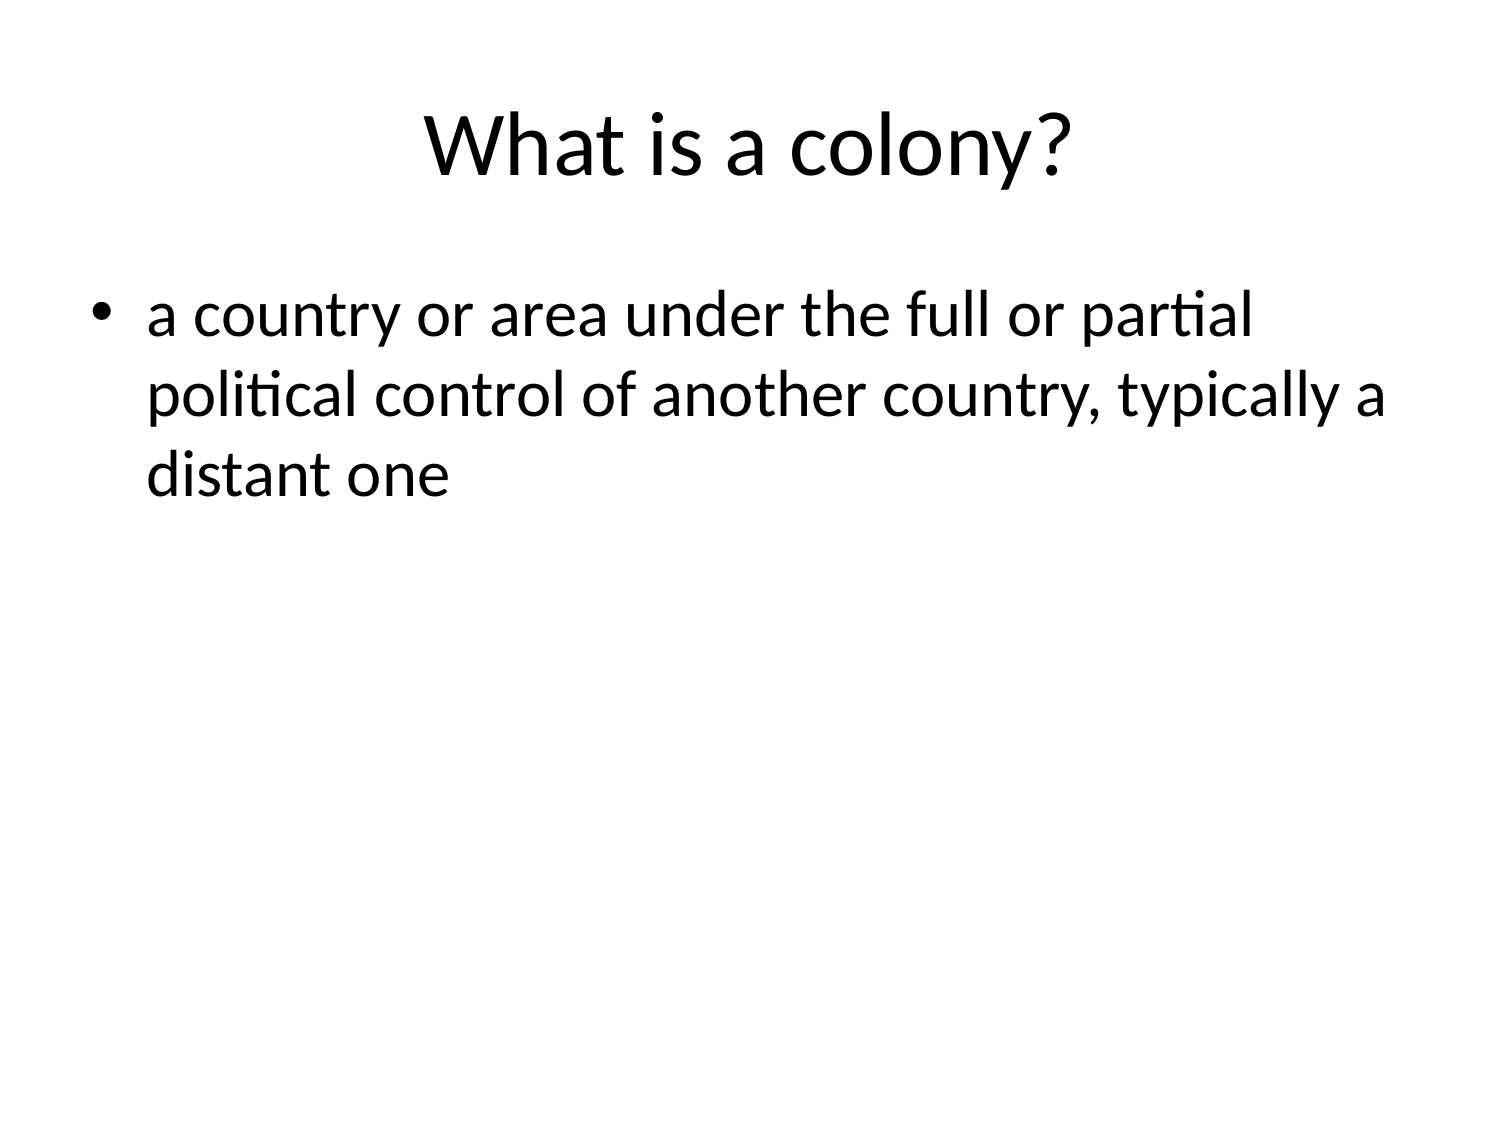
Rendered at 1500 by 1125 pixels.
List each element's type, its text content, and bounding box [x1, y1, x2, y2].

list a country or area under the full or partial political control of another country, typically a distant one [75, 262, 1425, 1005]
title What is a colony? [75, 45, 1425, 233]
